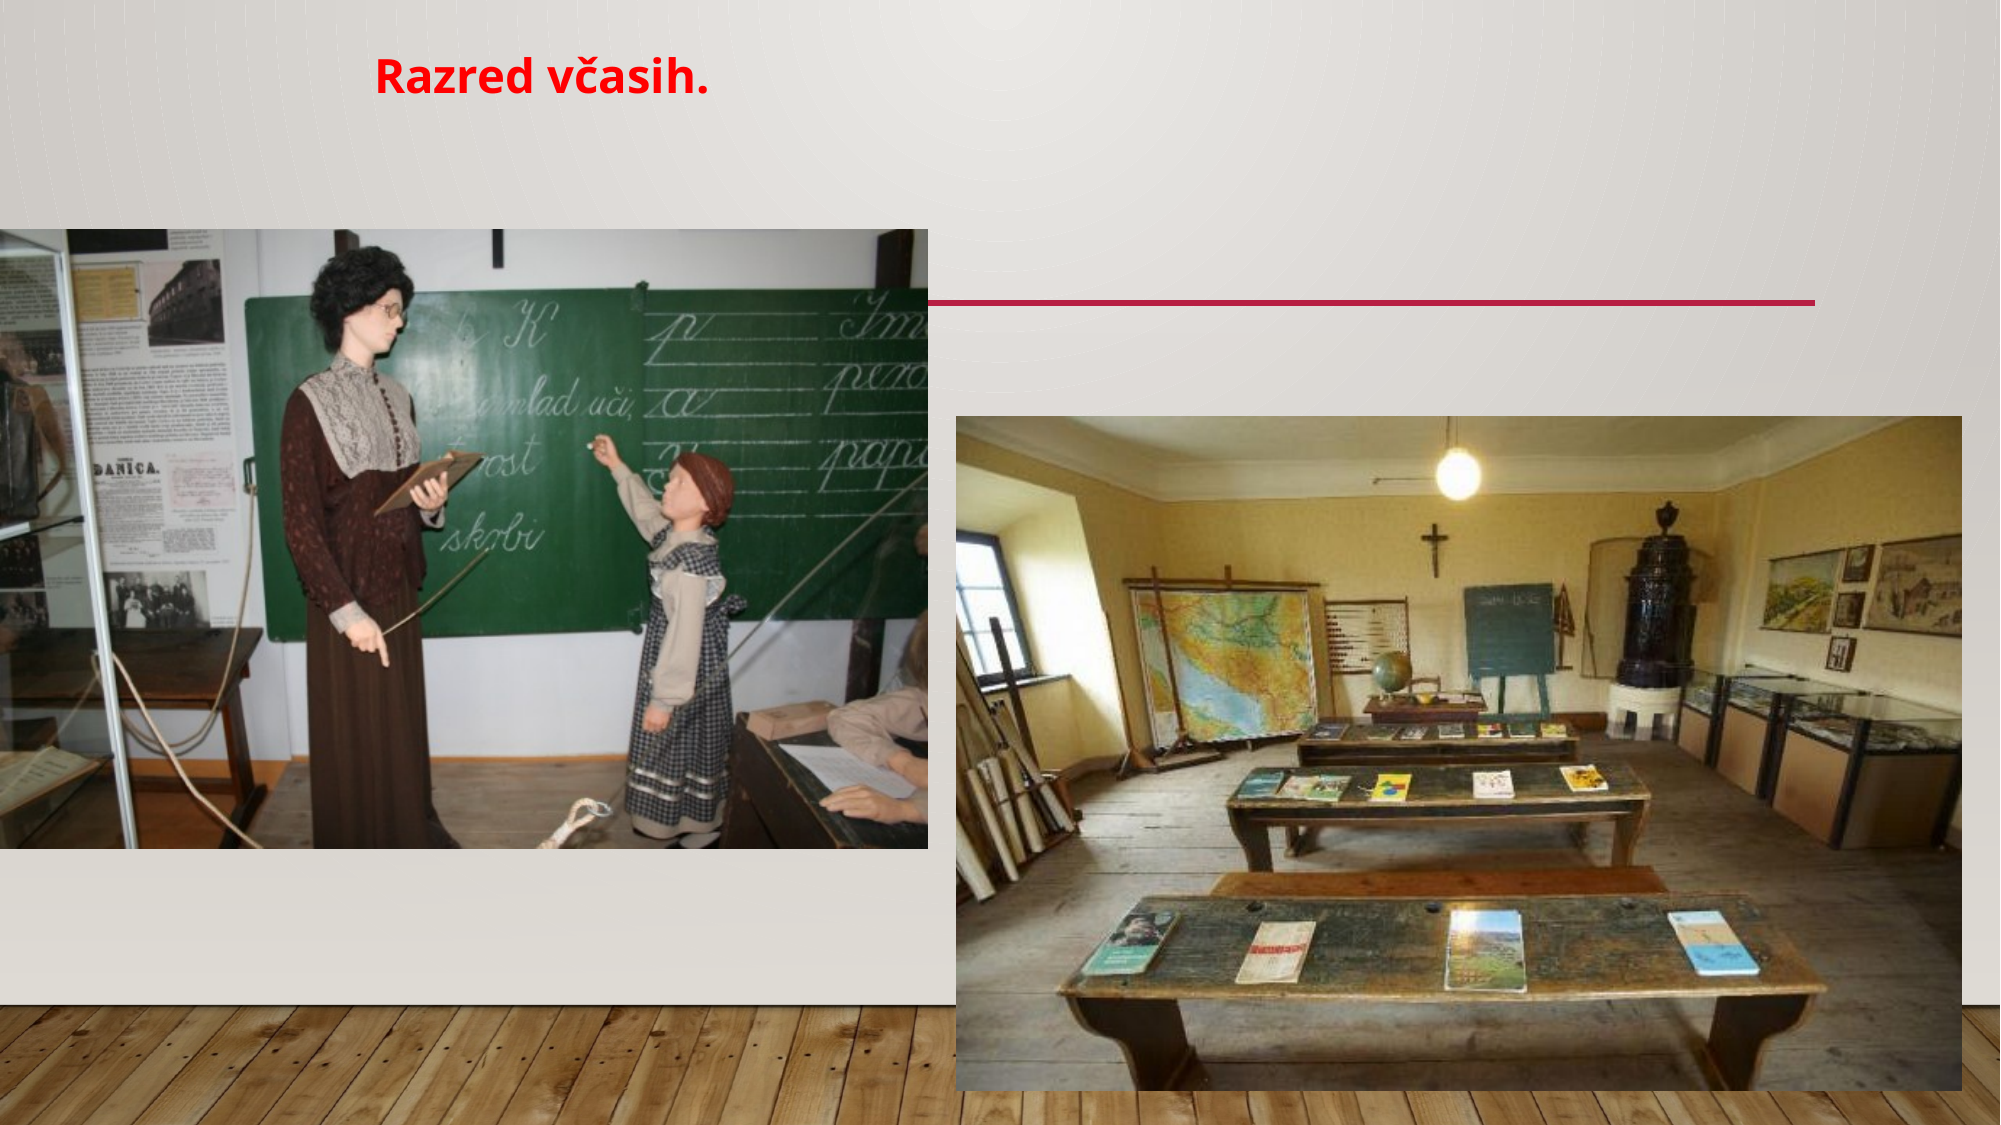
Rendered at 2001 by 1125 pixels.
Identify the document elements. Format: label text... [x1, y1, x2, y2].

picture [0, 416, 2000, 1125]
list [0, 229, 928, 849]
title Razred včasih. [238, 0, 1814, 162]
